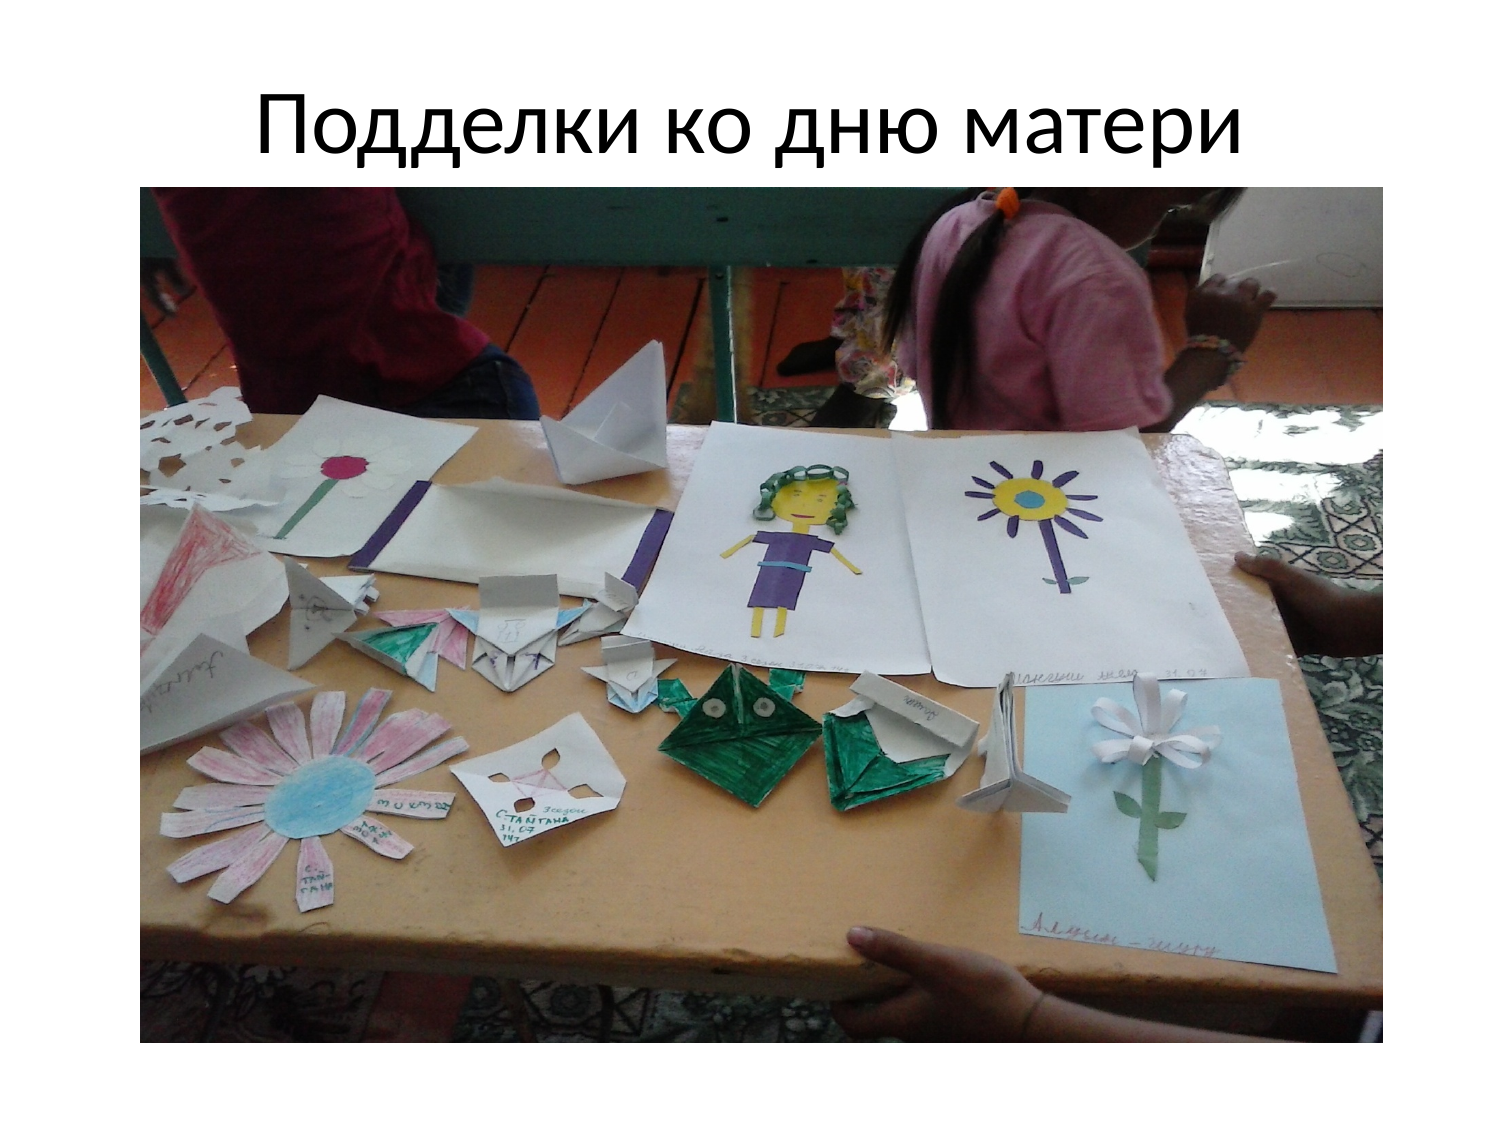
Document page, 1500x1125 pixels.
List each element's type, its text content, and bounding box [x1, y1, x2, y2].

picture [140, 187, 1384, 1044]
title Подделки ко дню матери [112, 46, 1388, 188]
